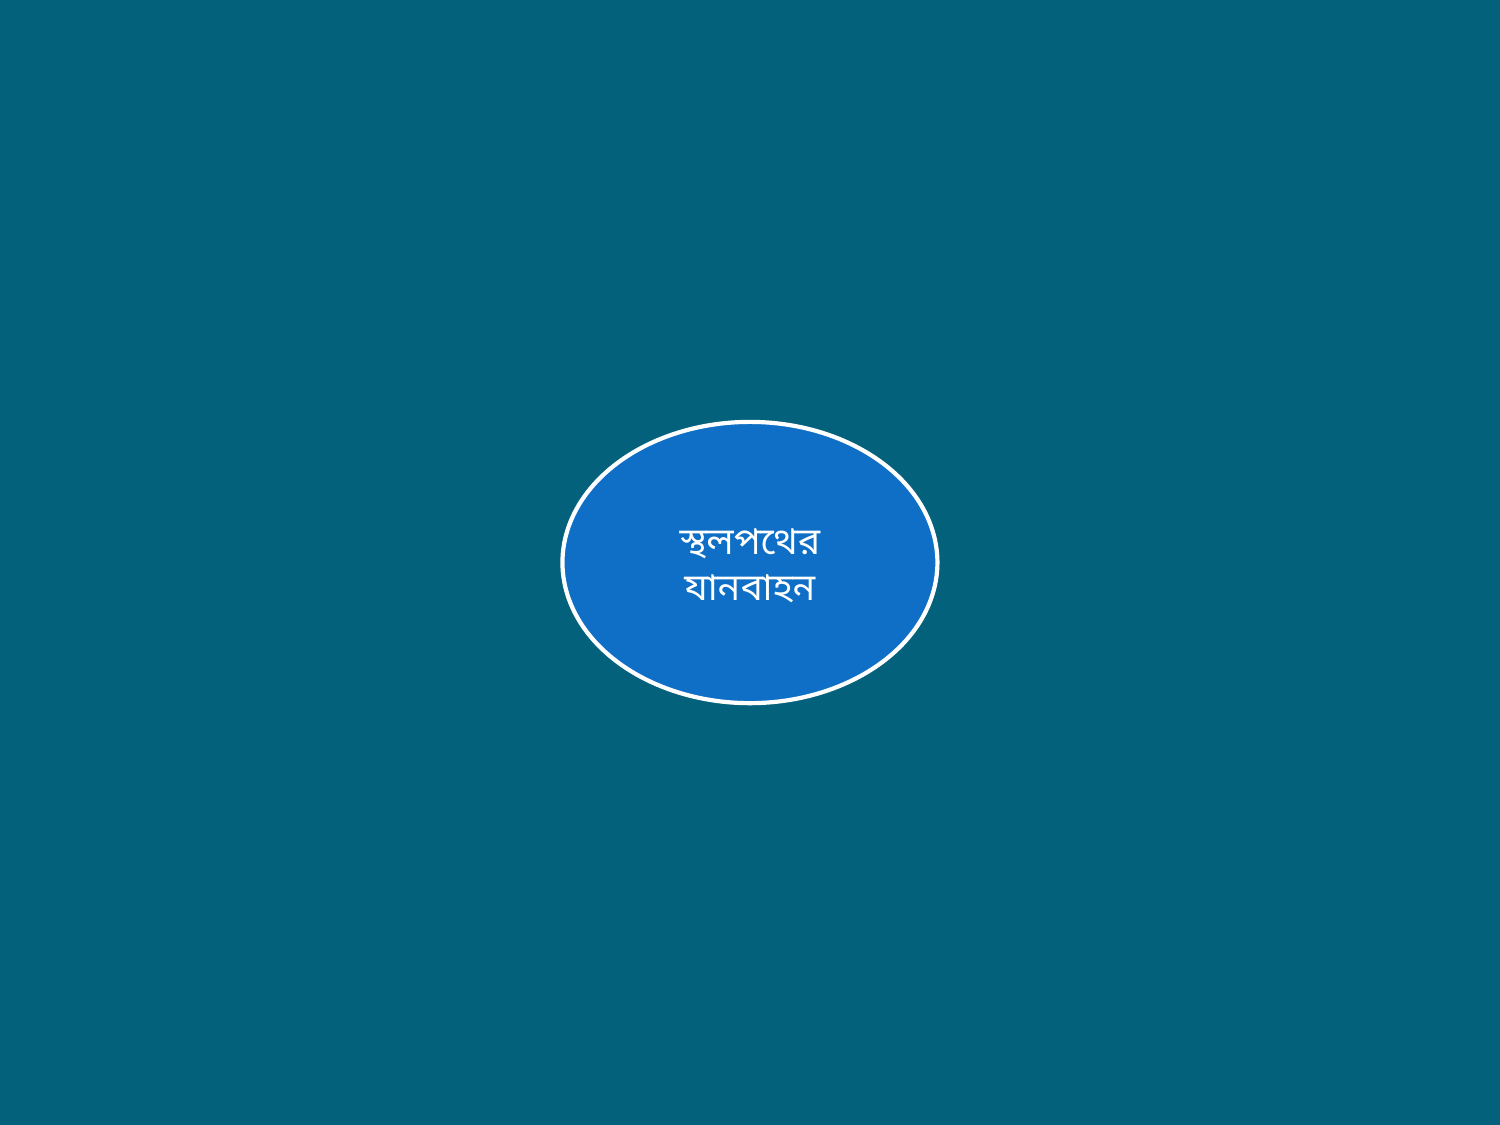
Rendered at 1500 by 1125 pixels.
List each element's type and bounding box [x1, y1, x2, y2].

text_box [0, 0, 1500, 1125]
